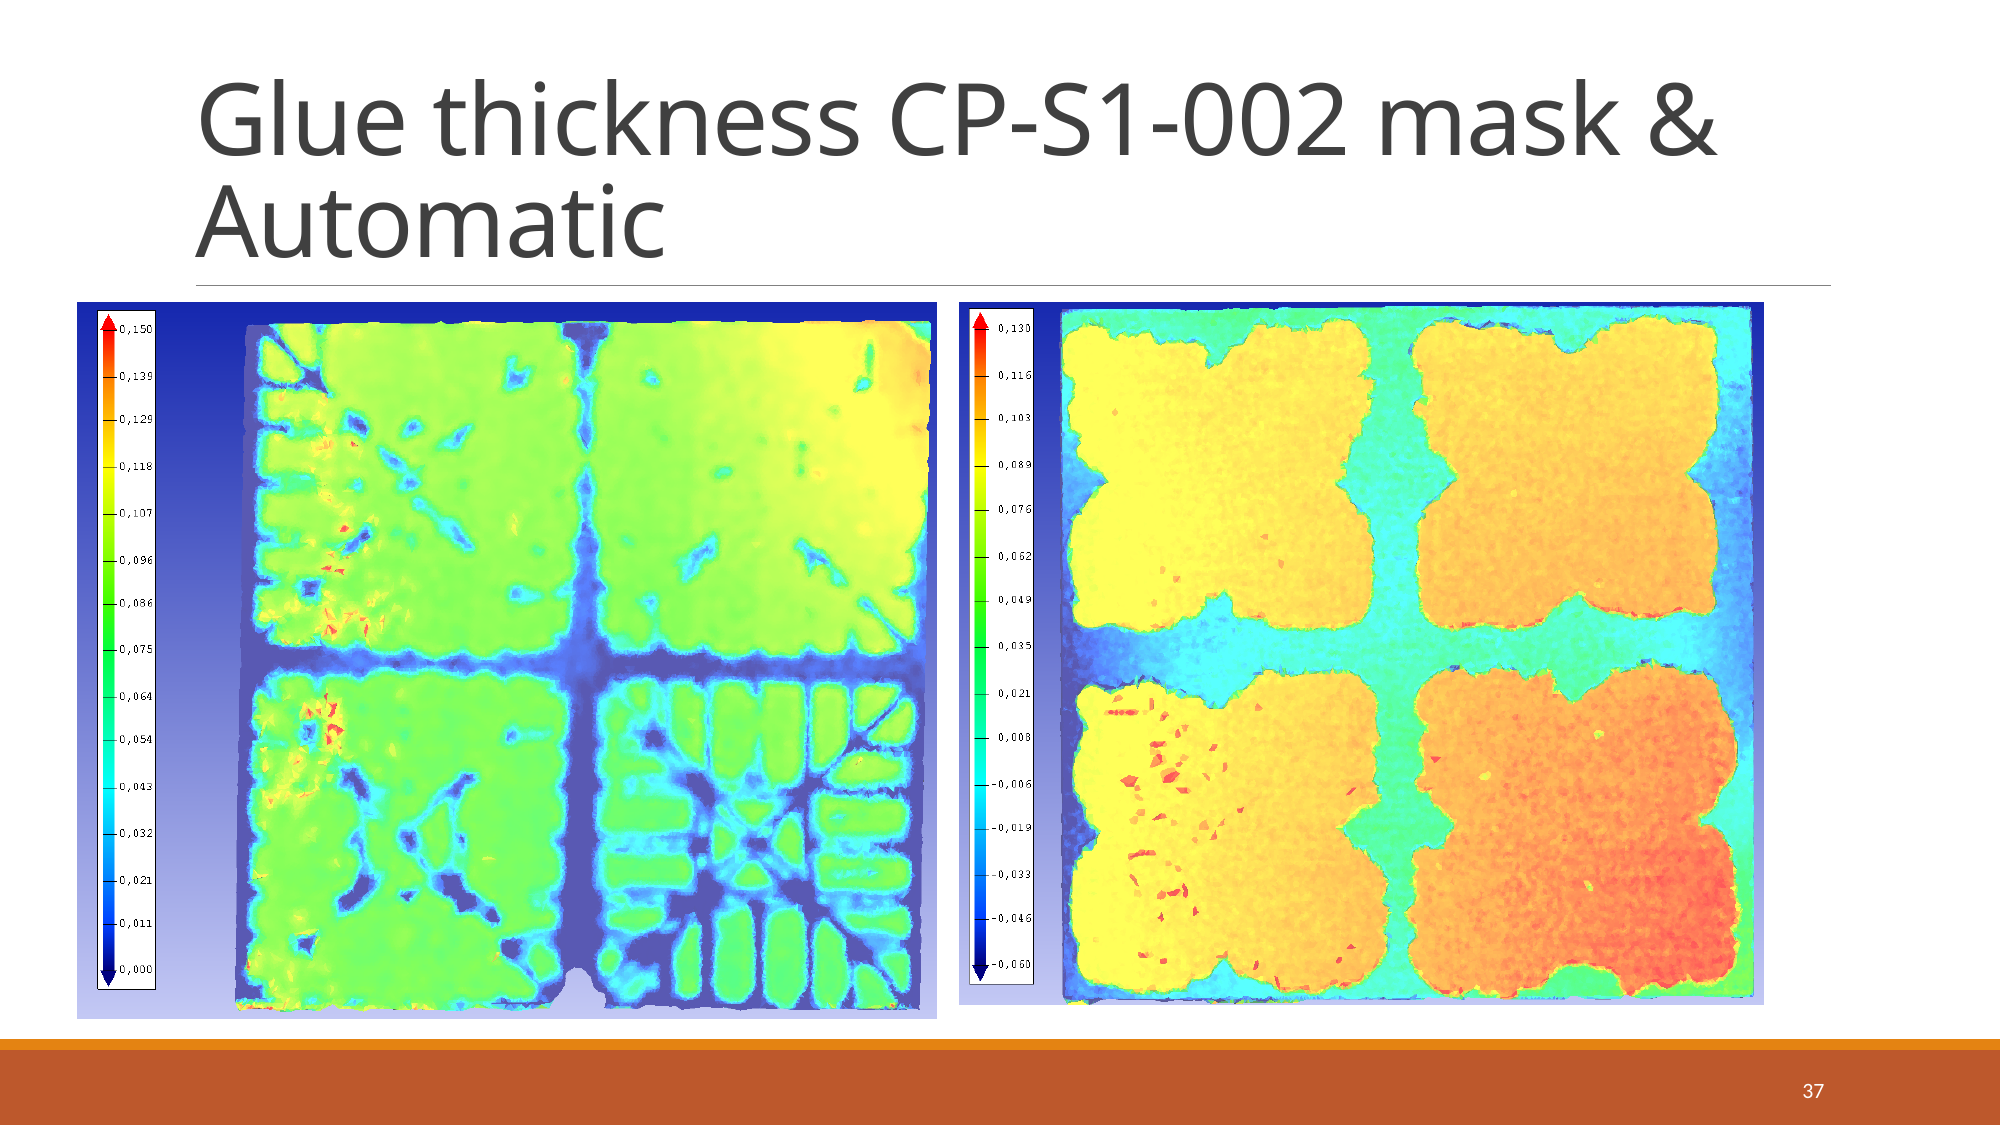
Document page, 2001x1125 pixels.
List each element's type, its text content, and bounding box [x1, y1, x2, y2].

picture [76, 302, 938, 1019]
picture [958, 302, 1764, 1006]
slide_number 37 [1624, 1059, 1840, 1120]
title Glue thickness CP-S1-002 mask & Automatic [180, 47, 1830, 285]
